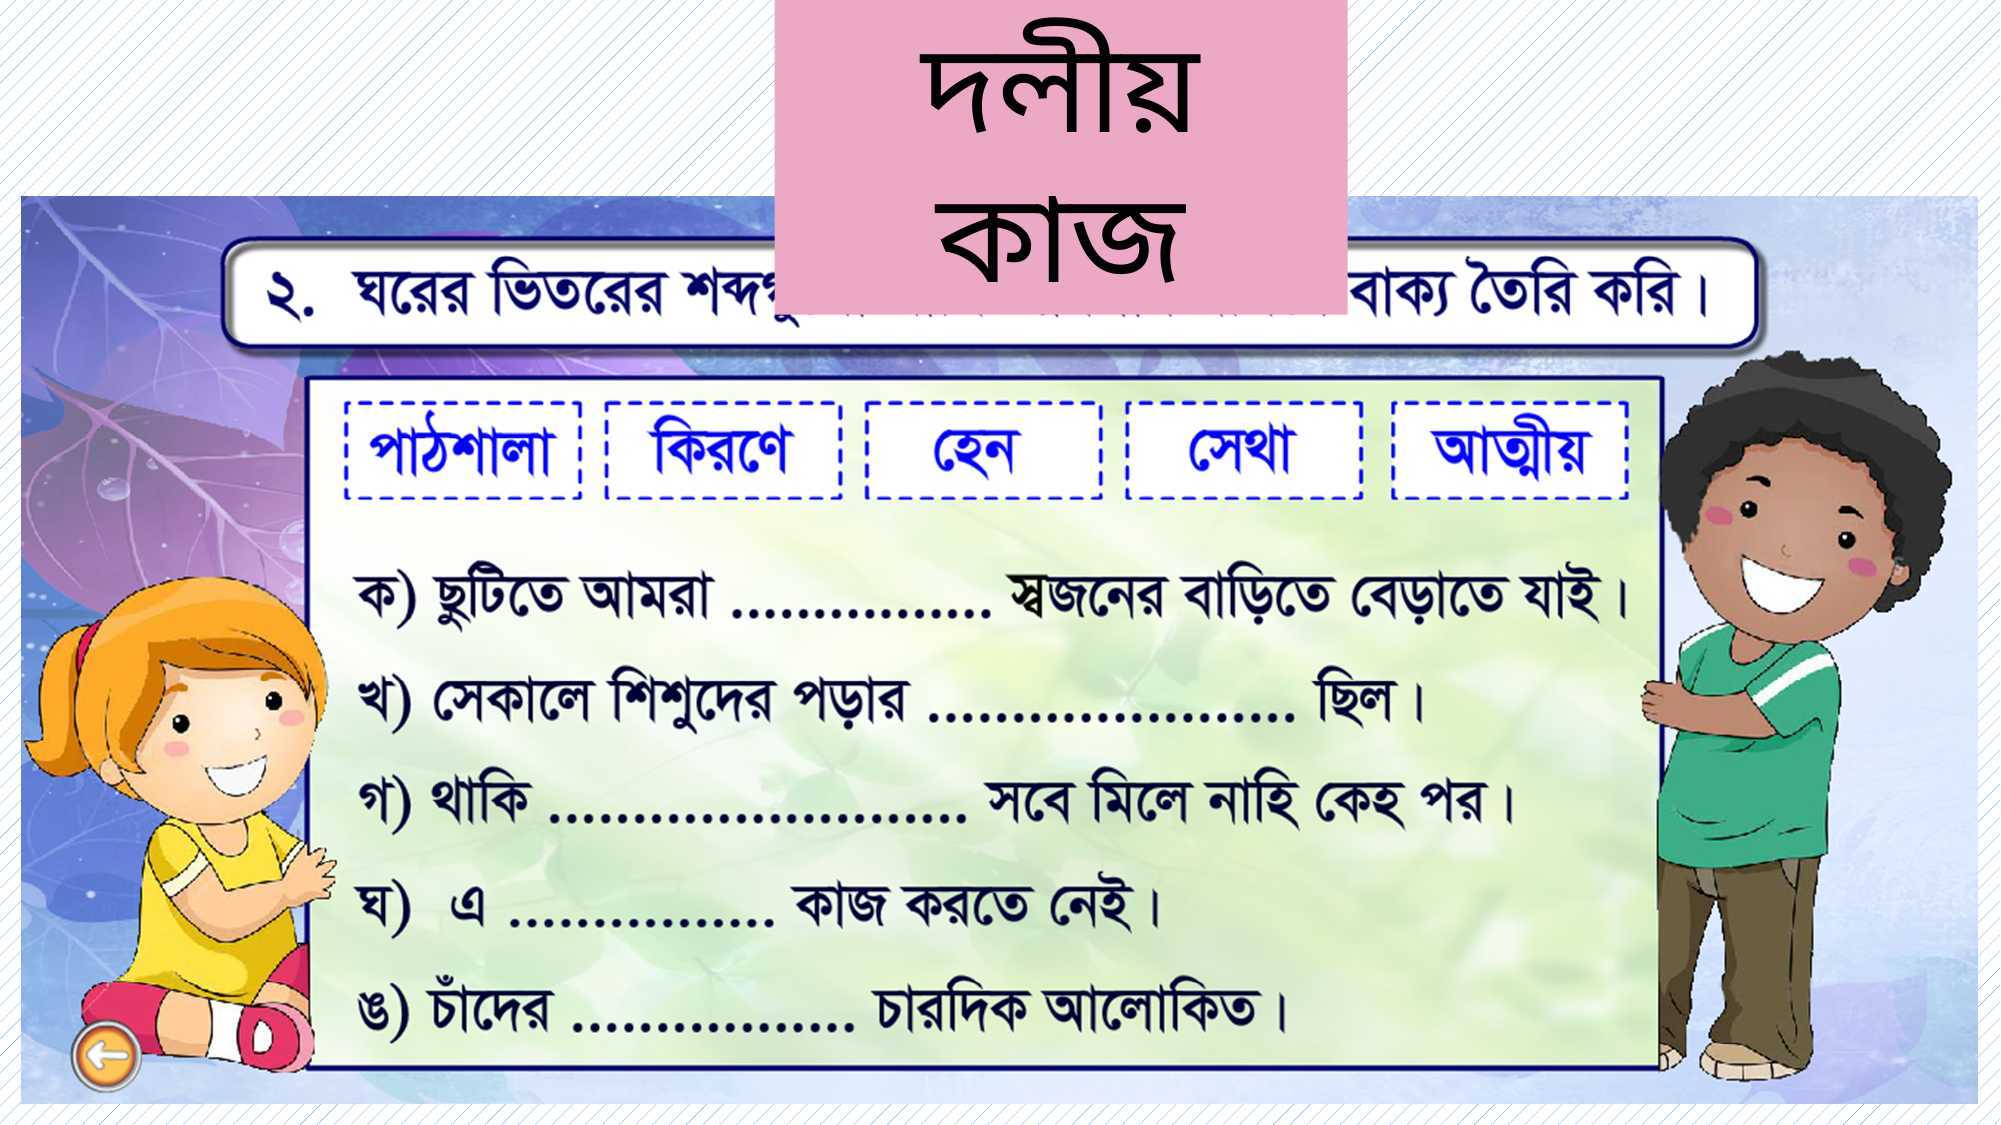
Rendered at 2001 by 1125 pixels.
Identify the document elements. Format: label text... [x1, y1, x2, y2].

text_box দলীয় কাজ [774, 0, 1348, 196]
picture [21, 196, 1978, 1104]
